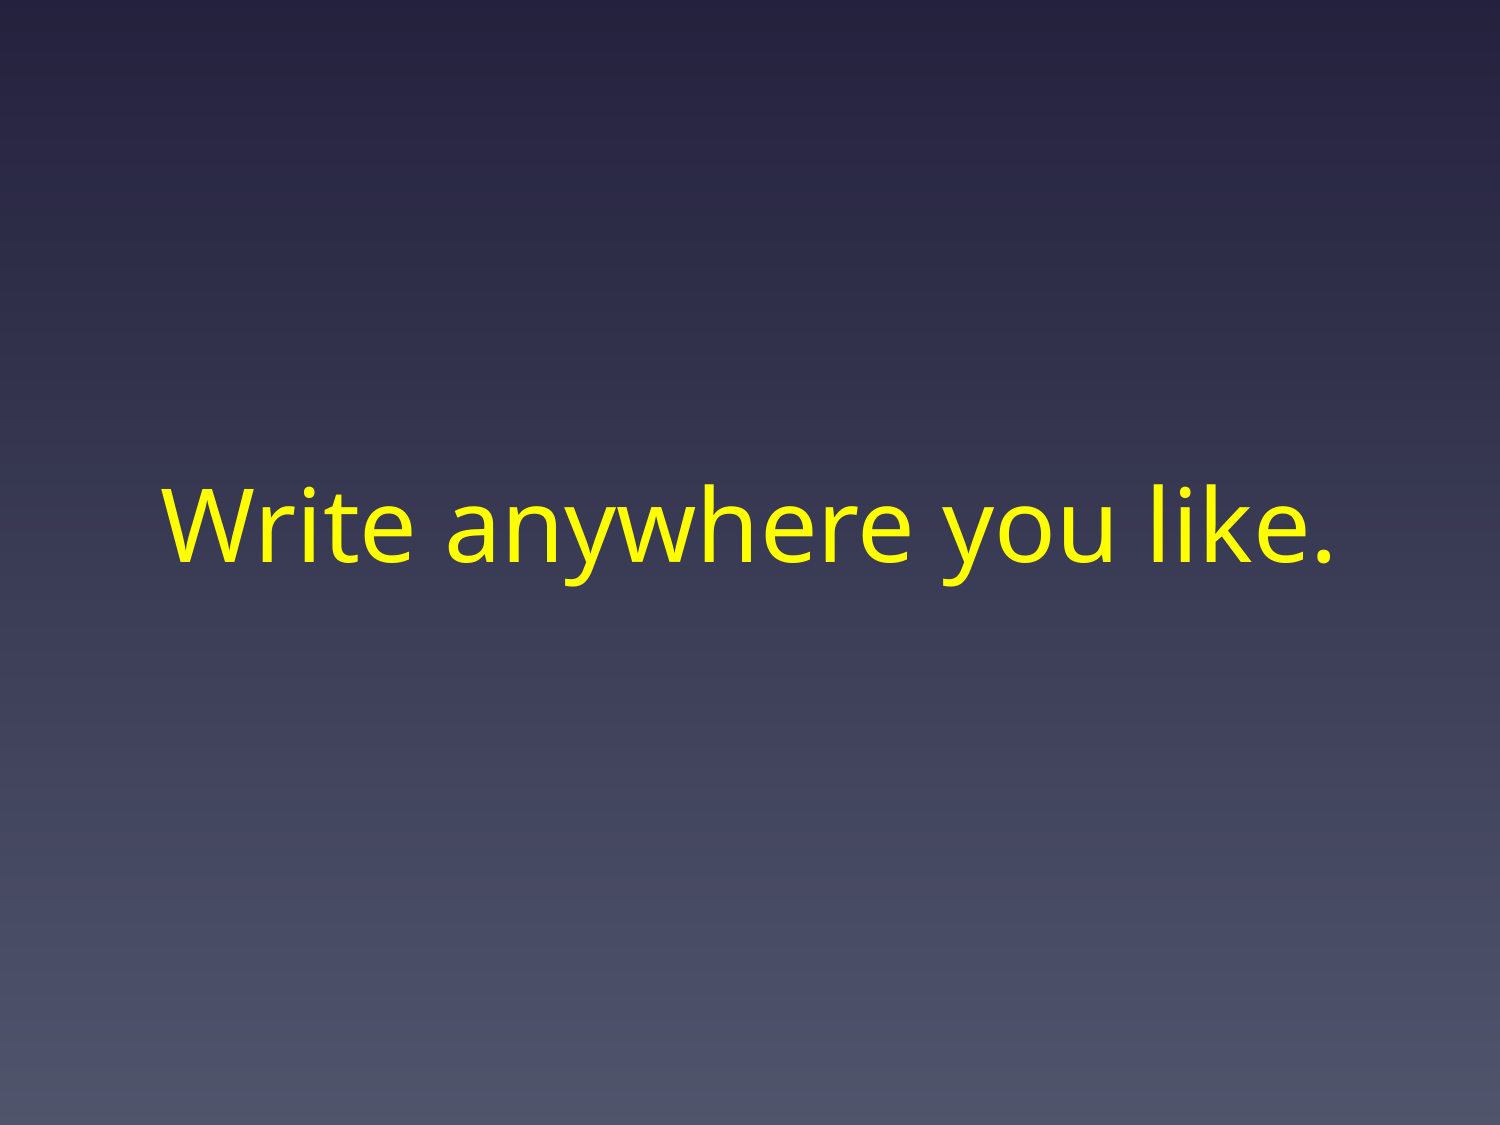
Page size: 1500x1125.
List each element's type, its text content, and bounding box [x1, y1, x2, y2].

title Write anywhere you like. [112, 349, 1388, 591]
